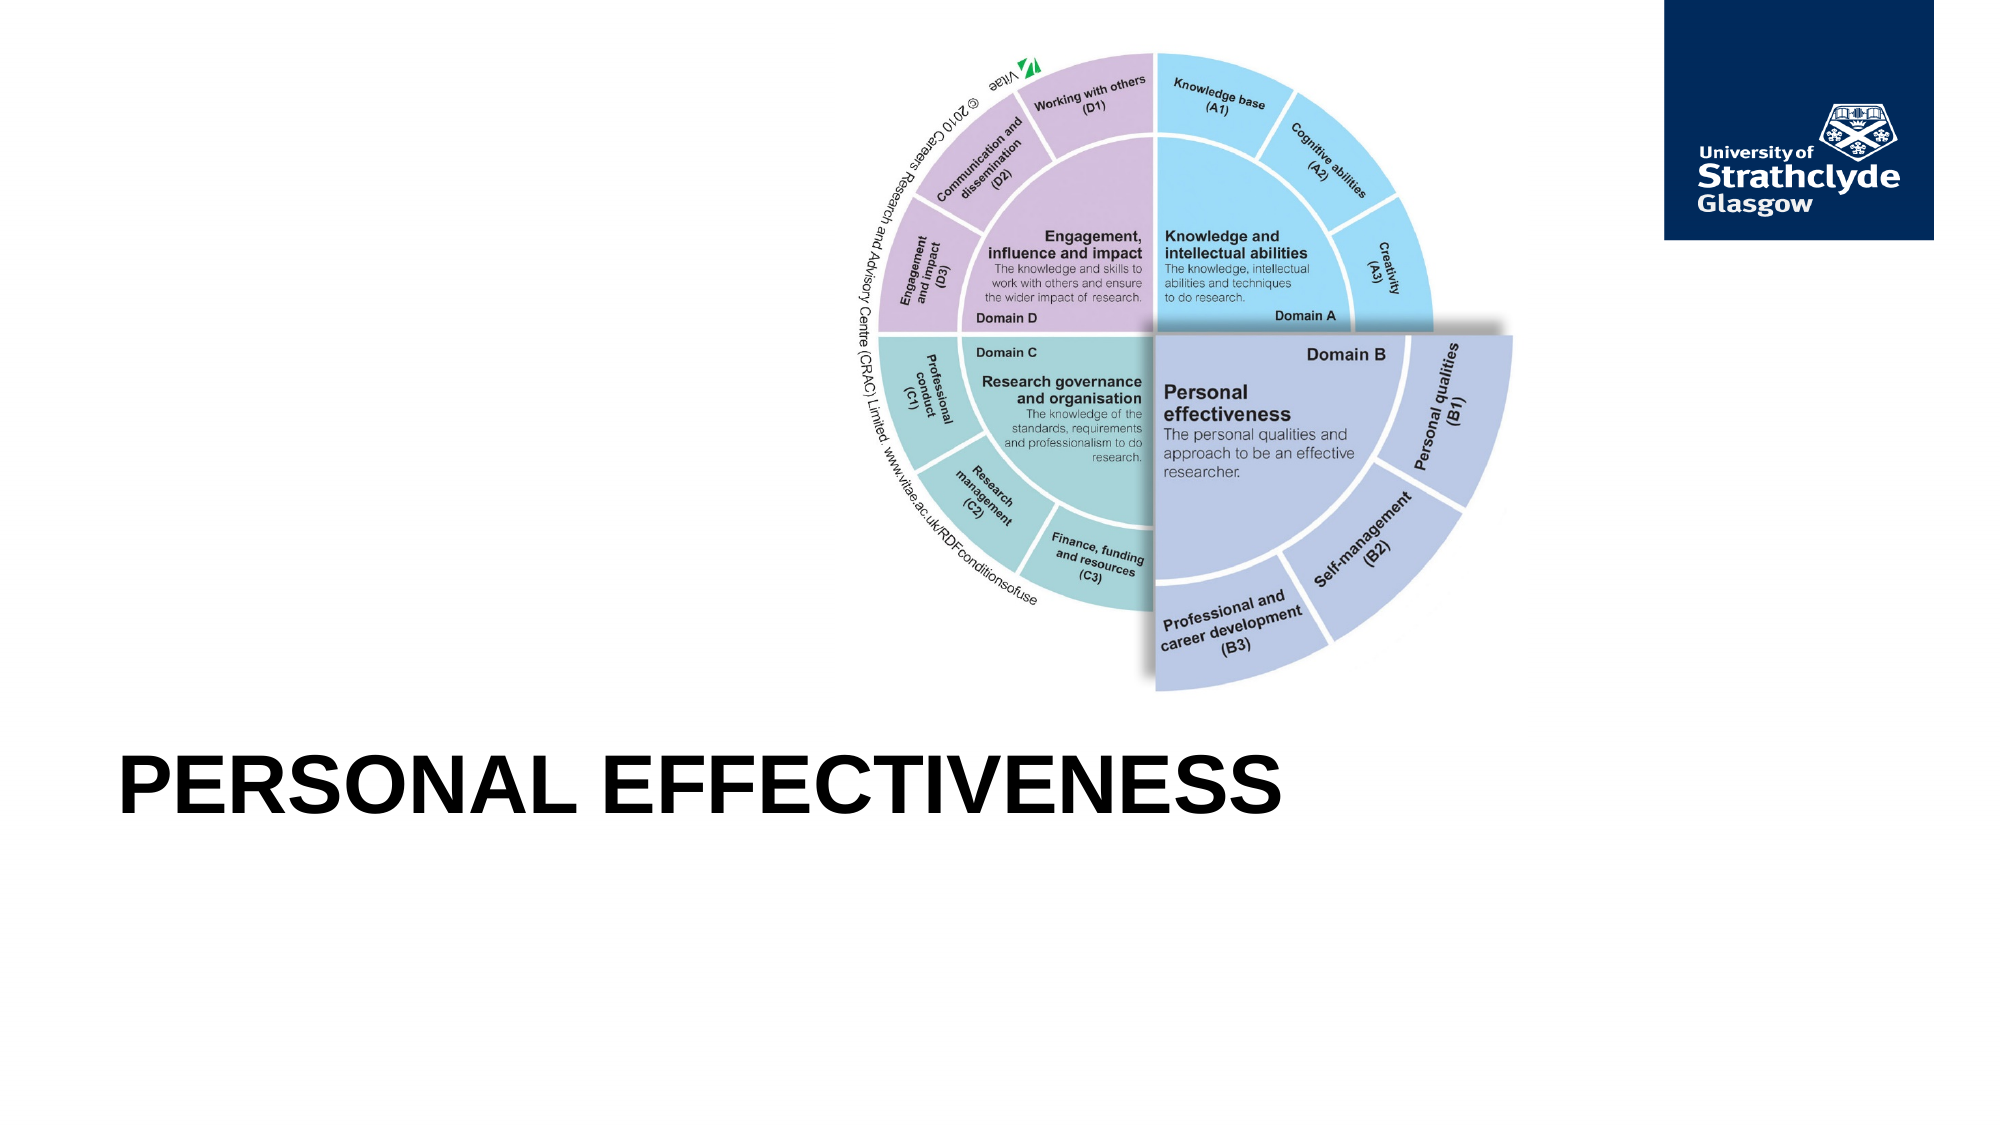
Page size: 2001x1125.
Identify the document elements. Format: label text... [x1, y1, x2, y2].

picture [0, 0, 2001, 1125]
title Personal effectiveness [102, 722, 1858, 947]
